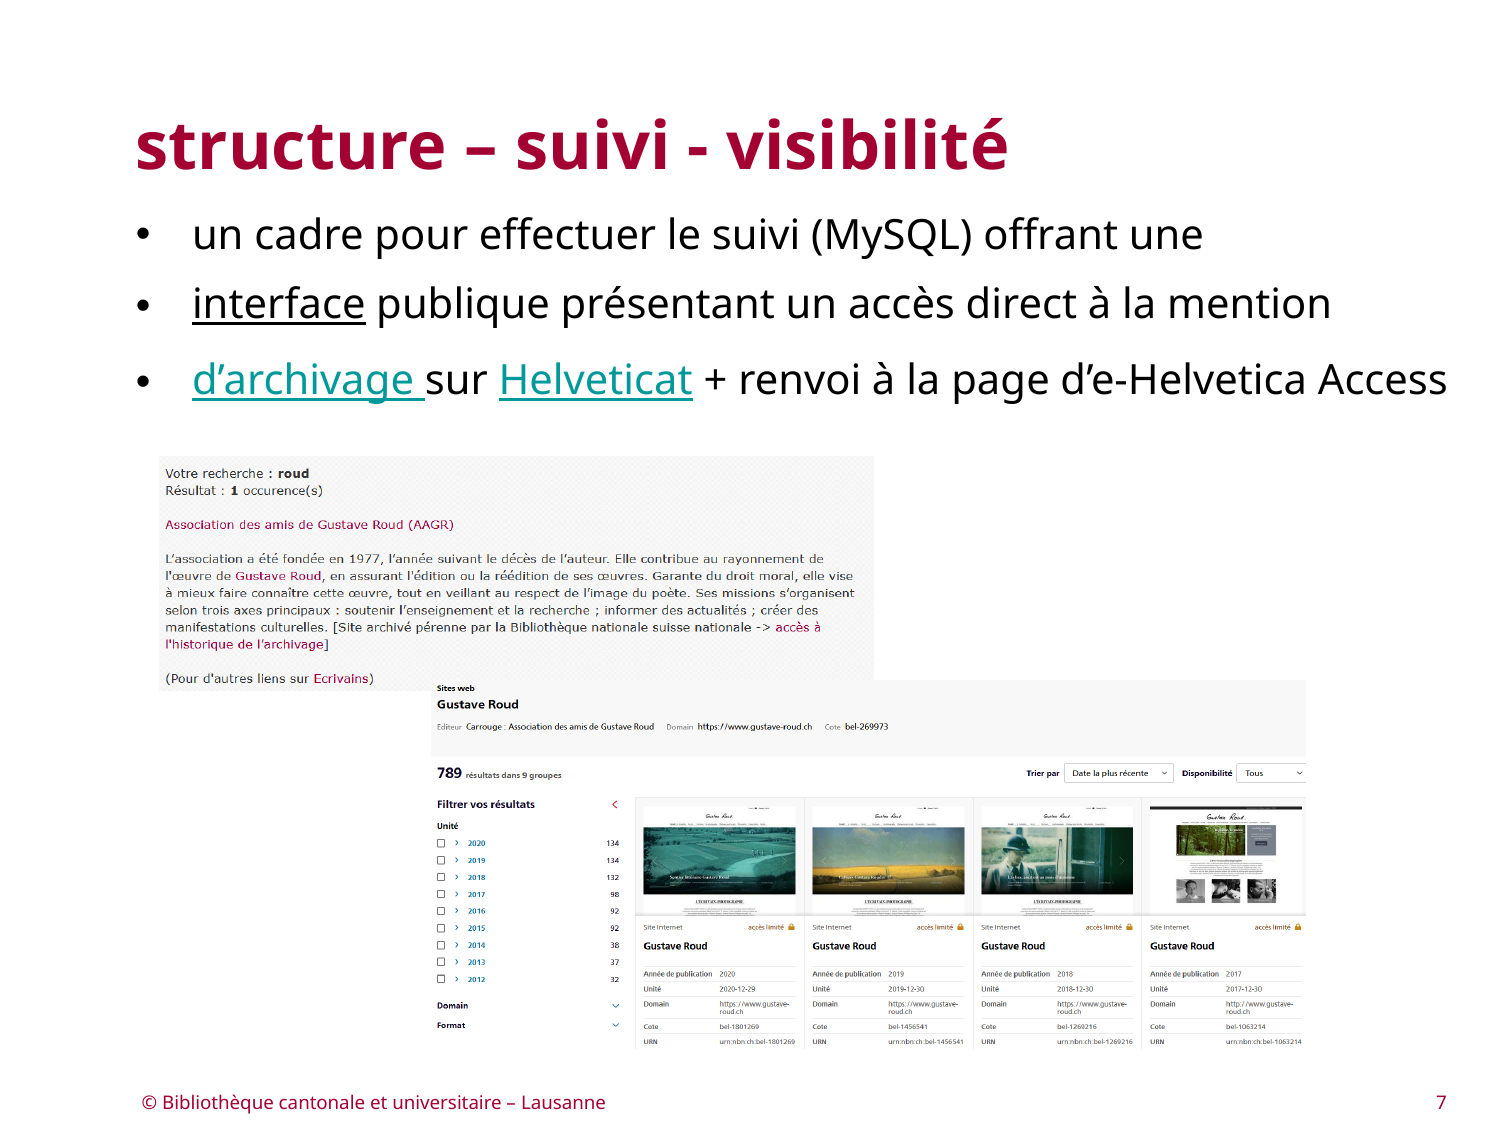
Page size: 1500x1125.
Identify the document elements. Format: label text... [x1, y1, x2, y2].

list un cadre pour effectuer le suivi (MySQL) offrant une interface publique présentant un accès direct à la mention d’archivage sur Helveticat + renvoi à la page d’e-Helvetica Access [135, 207, 1451, 1052]
footer © Bibliothèque cantonale et universitaire – Lausanne [141, 1086, 733, 1117]
title structure – suivi - visibilité [135, 88, 1453, 296]
slide_number 7 [1210, 1086, 1447, 1117]
picture [159, 455, 1306, 1049]
